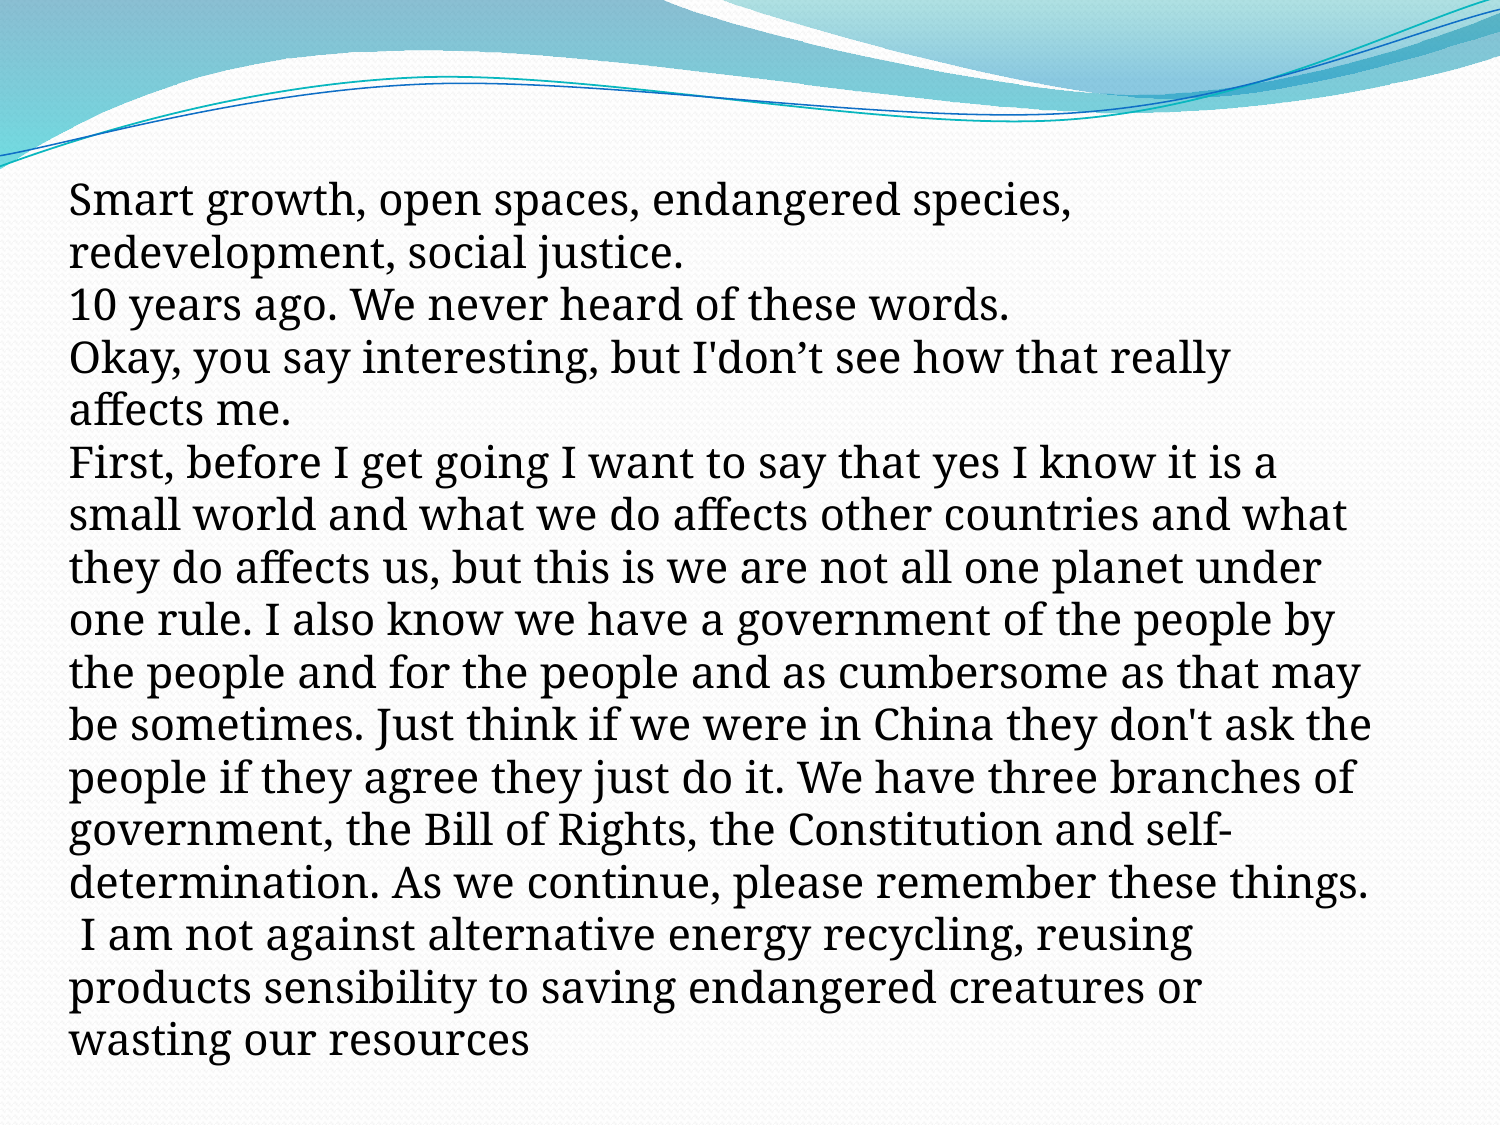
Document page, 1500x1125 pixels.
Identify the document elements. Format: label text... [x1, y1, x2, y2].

text_box Smart growth, open spaces, endangered species, redevelopment, social justice. 10 years ago. We never heard of these words. Okay, you say interesting, but I'don’t see how that really affects me. First, before I get going I want to say that yes I know it is a small world and what we do affects other countries and what they do affects us, but this is we are not all one planet under one rule. I also know we have a government of the people by the people and for the people and as cumbersome as that may be sometimes. Just think if we were in China they don't ask the people if they agree they just do it. We have three branches of government, the Bill of Rights, the Constitution and self-determination. As we continue, please remember these things. I am not against alternative energy recycling, reusing products sensibility to saving endangered creatures or wasting our resources [53, 164, 1393, 1072]
